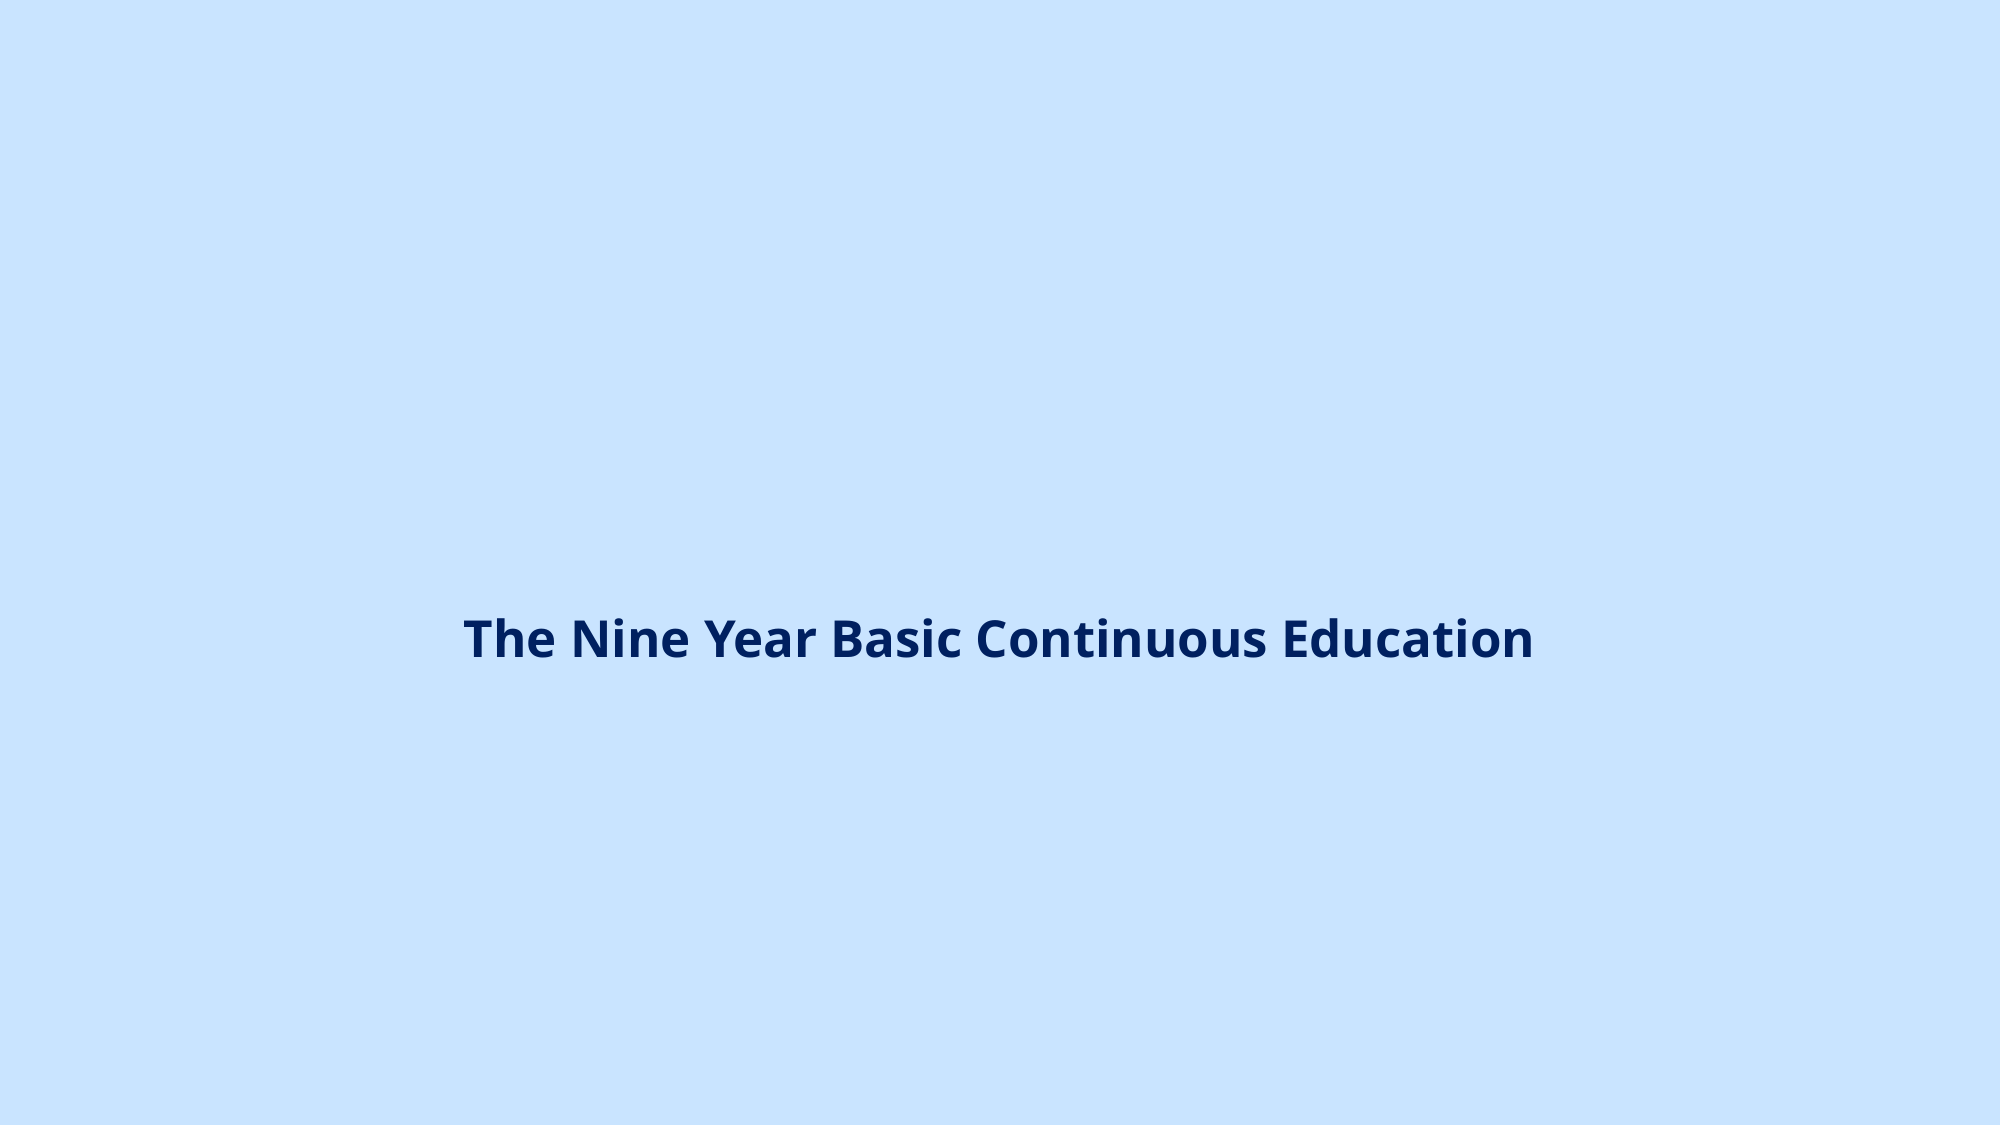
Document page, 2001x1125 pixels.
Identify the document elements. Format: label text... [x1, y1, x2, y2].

subtitle [249, 479, 1750, 936]
title The Nine Year Basic Continuous Education [165, 199, 1835, 677]
